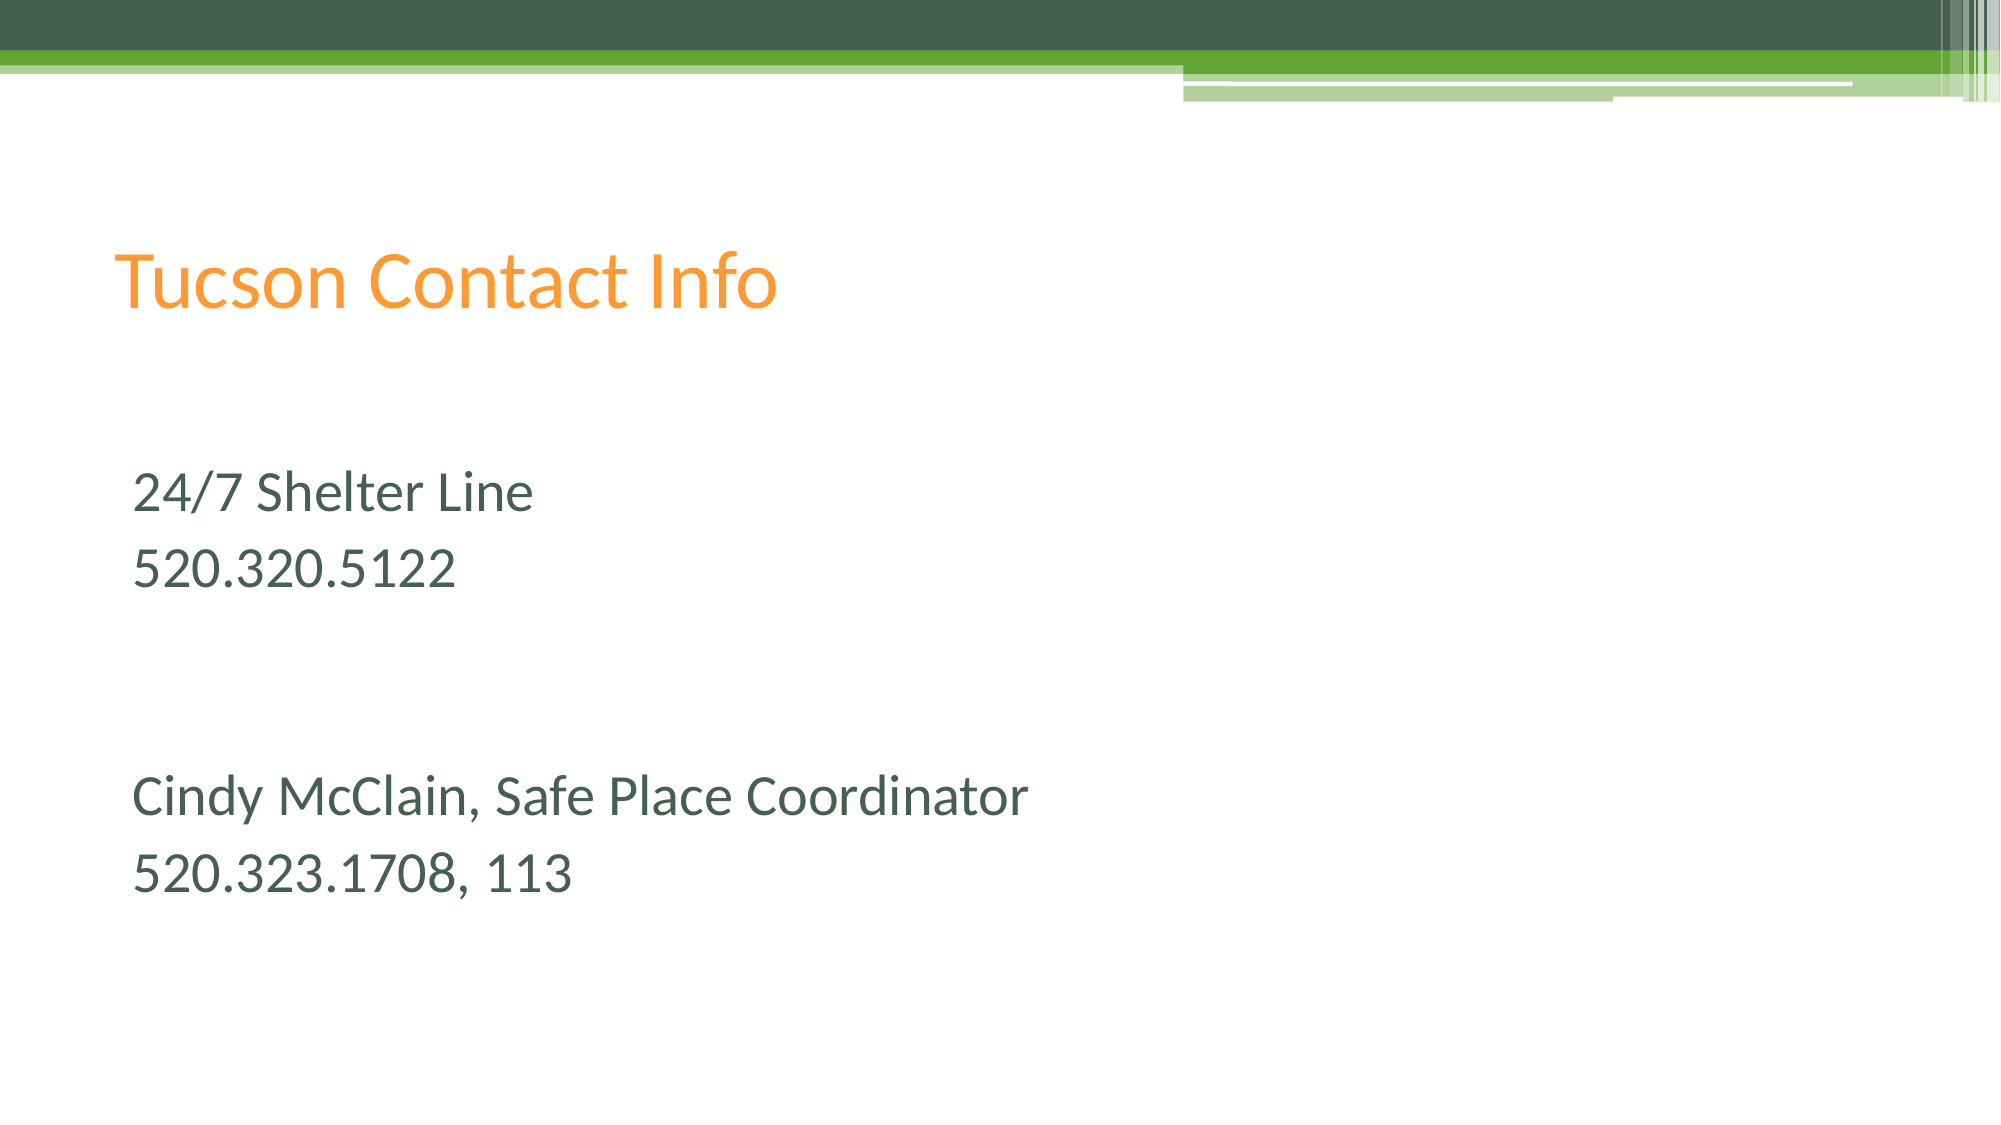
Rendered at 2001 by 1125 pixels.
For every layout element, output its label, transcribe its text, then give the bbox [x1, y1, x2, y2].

list 24/7 Shelter Line 520.320.5122 Cindy McClain, Safe Place Coordinator 520.323.1708, 113 [99, 368, 1900, 1079]
title Tucson Contact Info [99, 187, 1900, 363]
